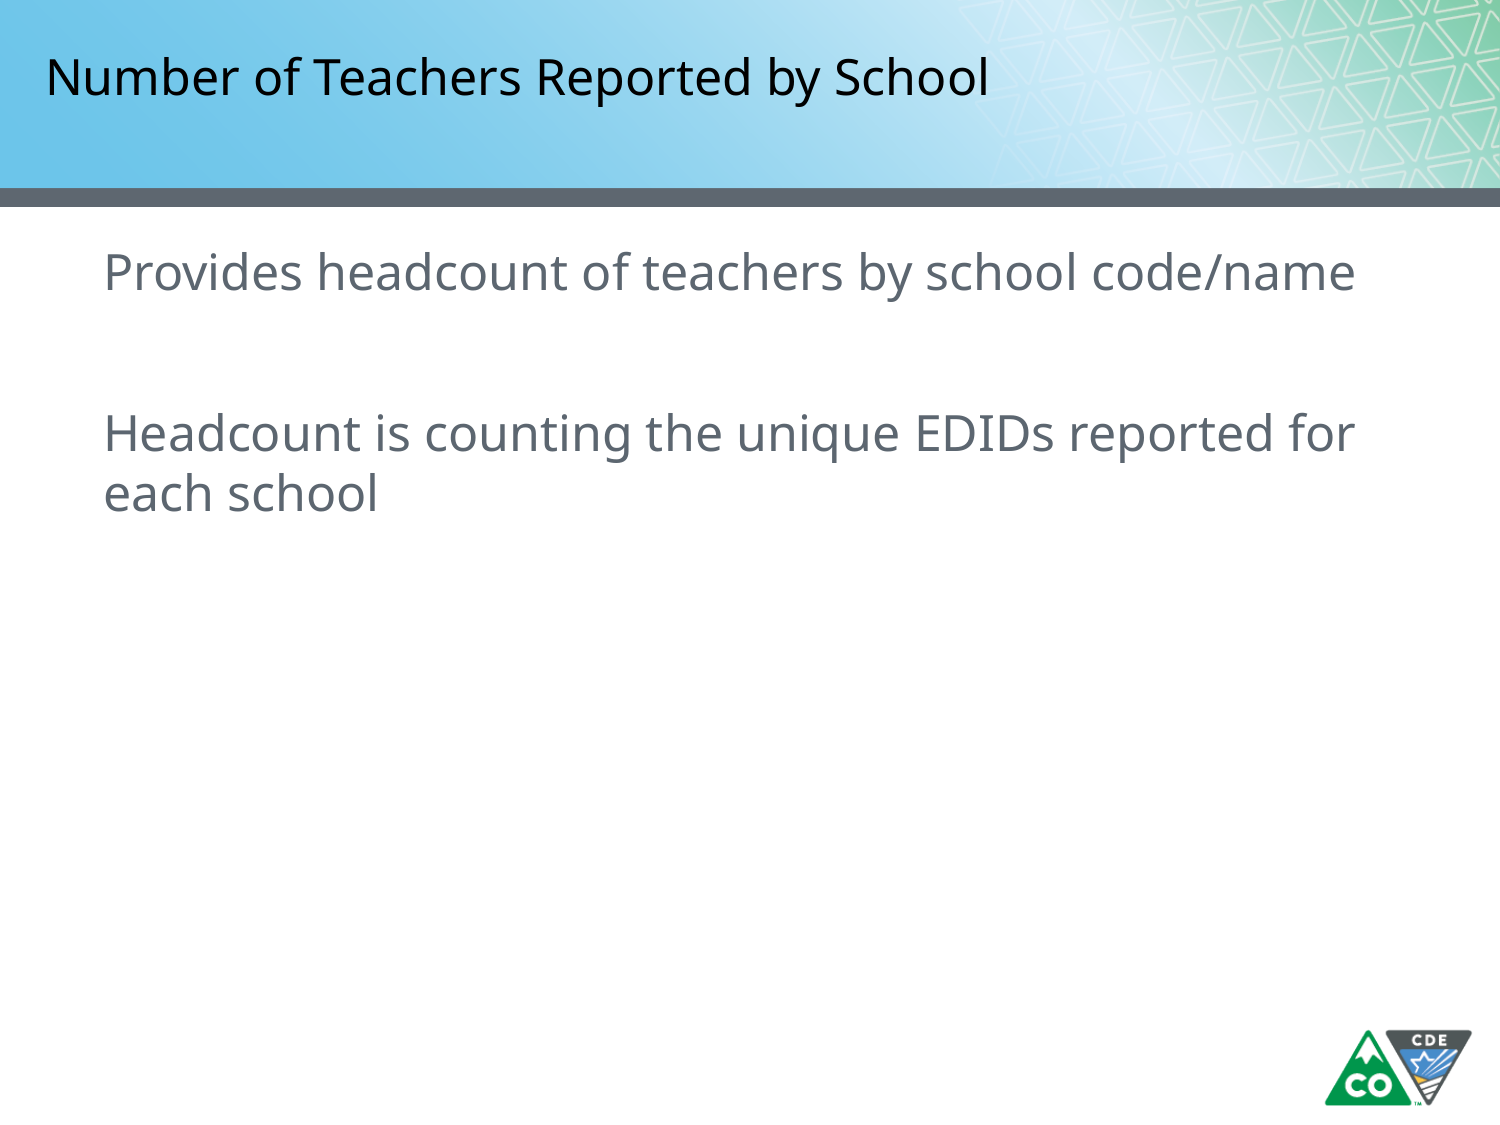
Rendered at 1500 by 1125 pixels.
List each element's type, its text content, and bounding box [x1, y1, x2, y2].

title Number of Teachers Reported by School [45, 45, 1339, 162]
list Provides headcount of teachers by school code/name Headcount is counting the unique EDIDs reported for each school [103, 239, 1397, 954]
picture [0, 0, 1500, 207]
picture [1312, 1021, 1482, 1113]
